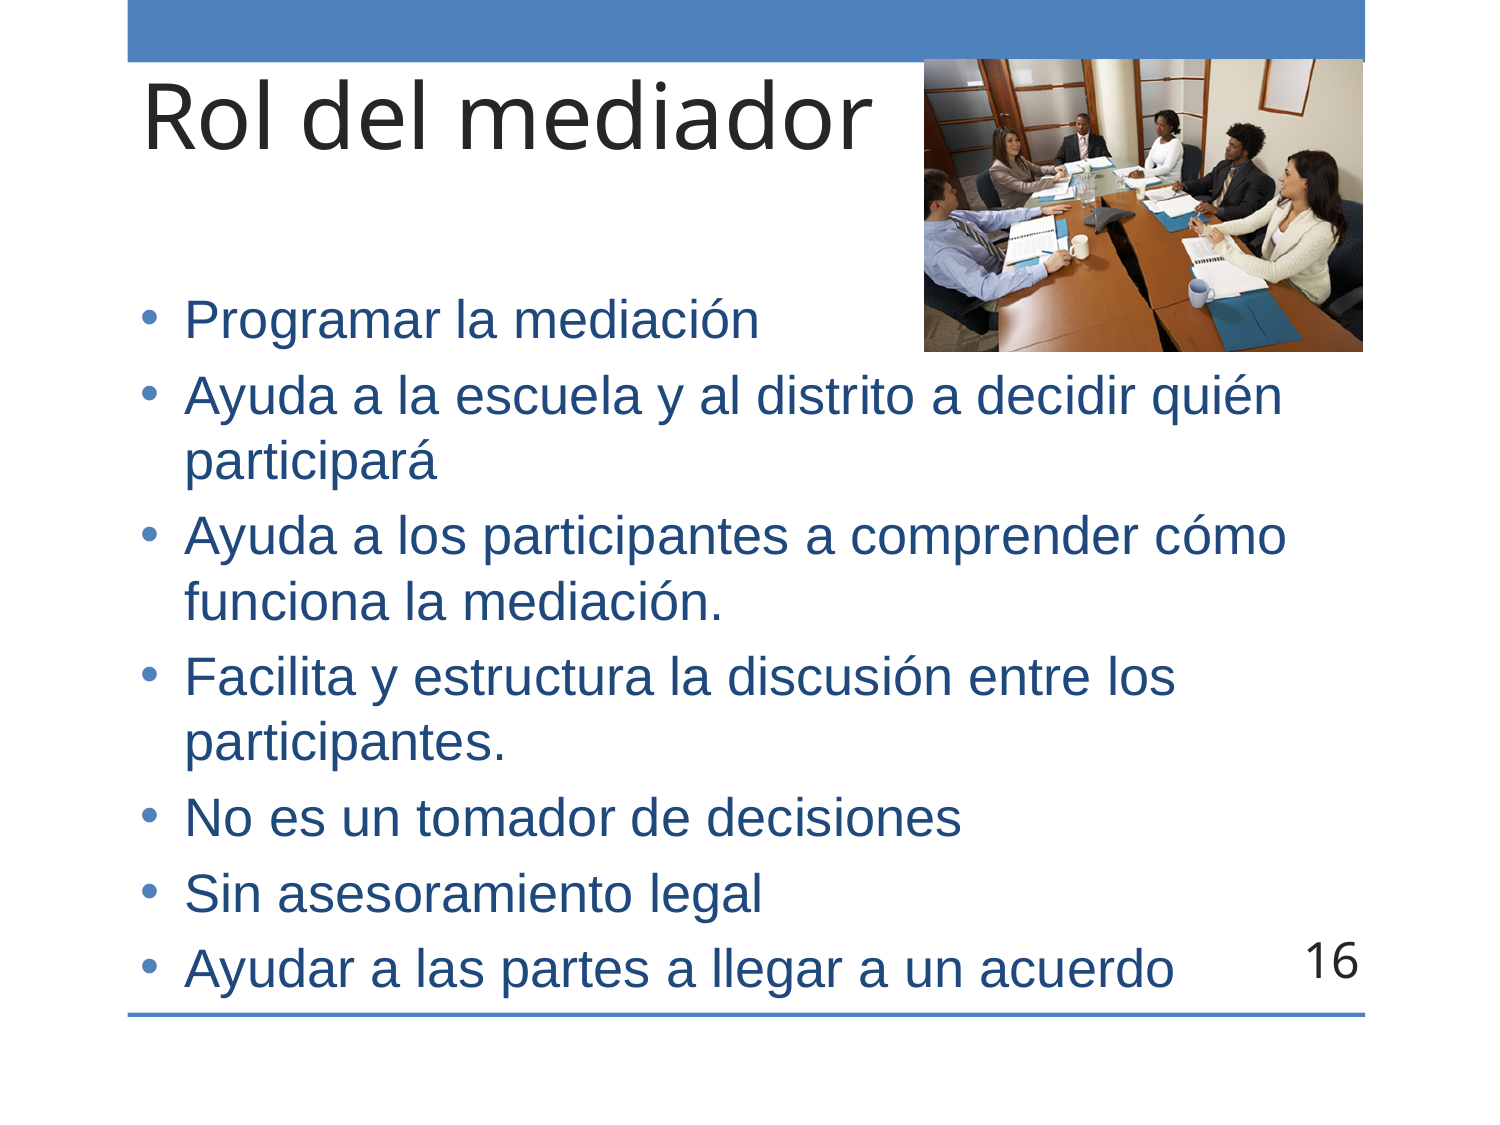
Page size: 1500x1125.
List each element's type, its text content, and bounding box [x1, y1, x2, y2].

picture [924, 59, 1364, 353]
list Programar la mediación Ayuda a la escuela y al distrito a decidir quién participará Ayuda a los participantes a comprender cómo funciona la mediación. Facilita y estructura la discusión entre los participantes. No es un tomador de decisiones Sin asesoramiento legal Ayudar a las partes a llegar a un acuerdo [125, 275, 1463, 1009]
title Rol del mediador [125, 50, 1238, 175]
slide_number 16 [1250, 933, 1375, 993]
